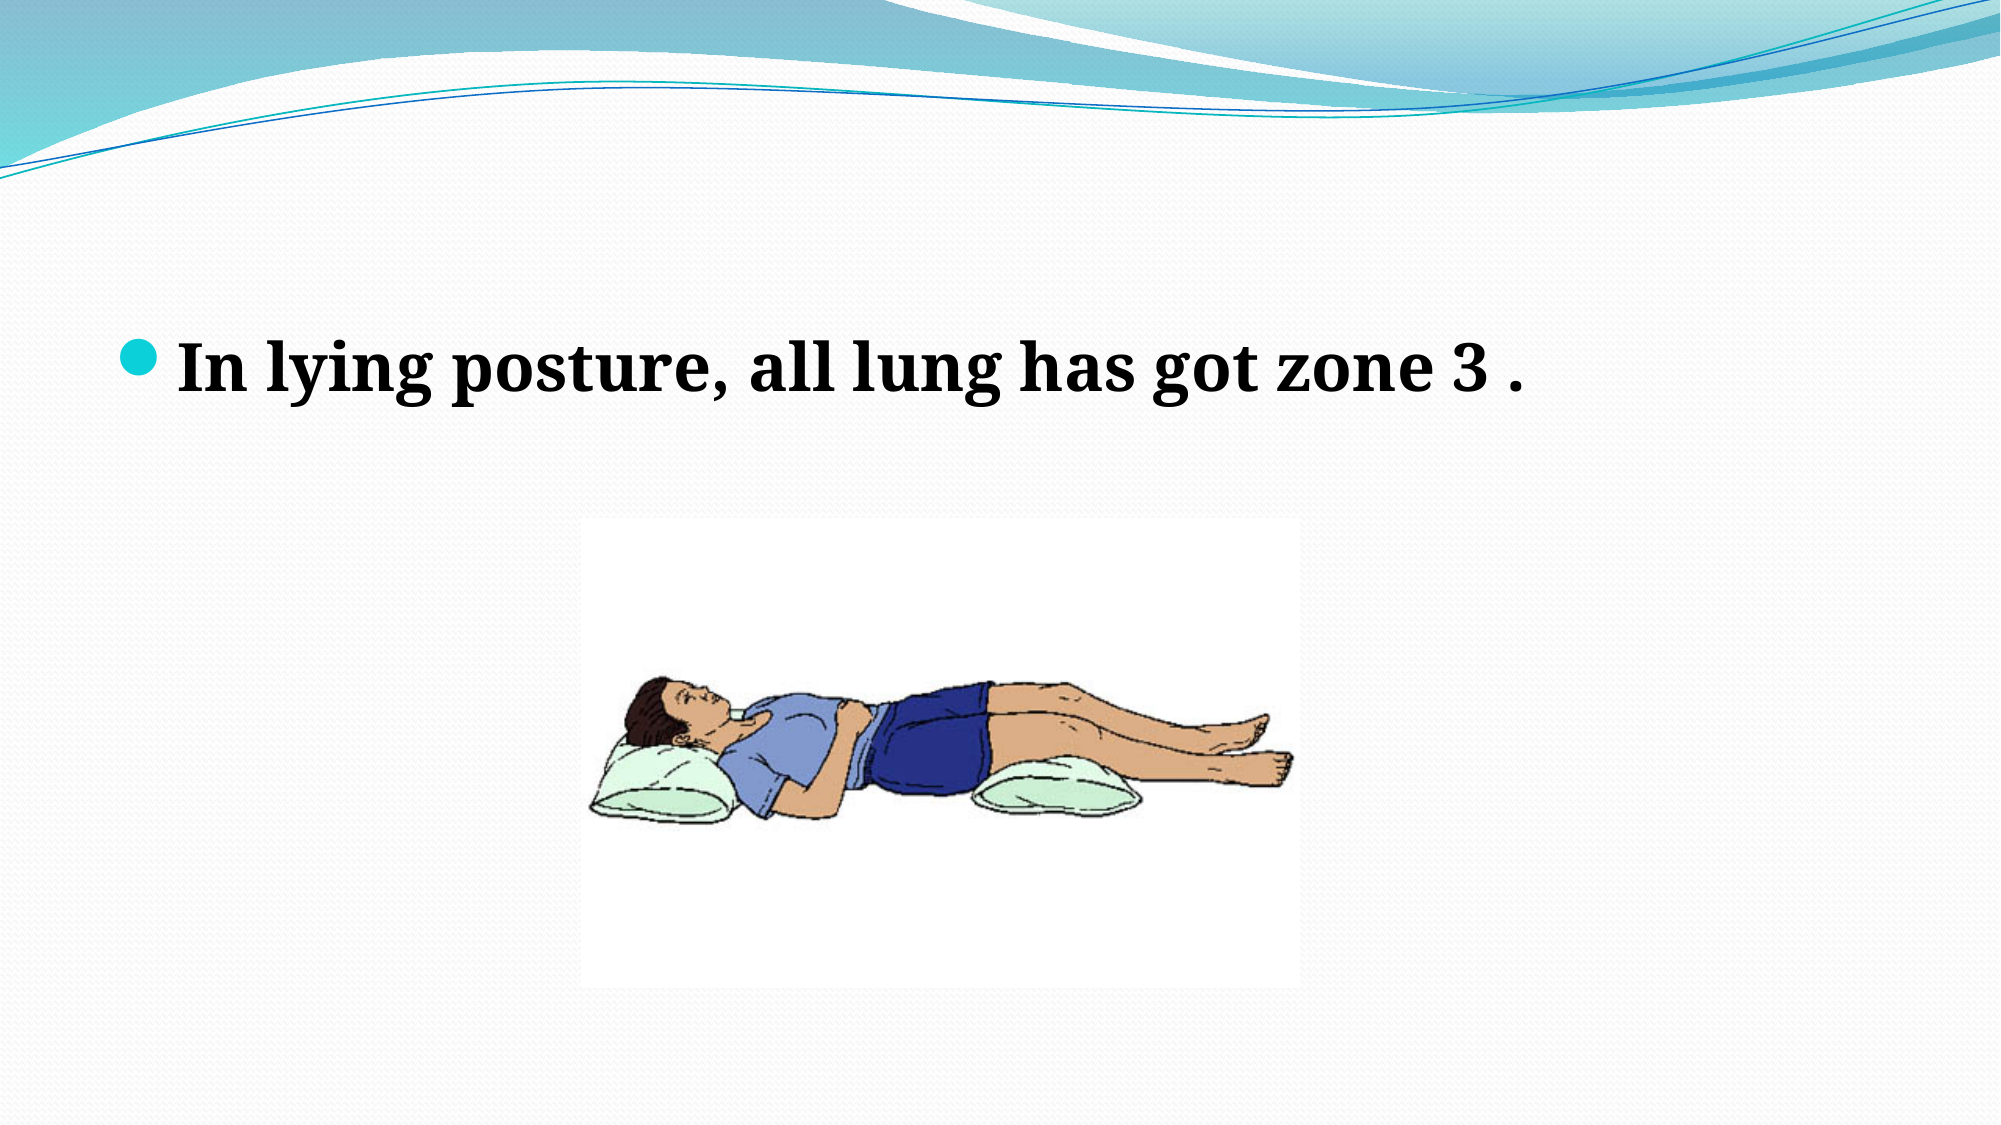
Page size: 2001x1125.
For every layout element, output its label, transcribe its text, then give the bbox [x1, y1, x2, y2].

list In lying posture, all lung has got zone 3 . [99, 317, 1900, 1038]
picture [581, 518, 1301, 988]
